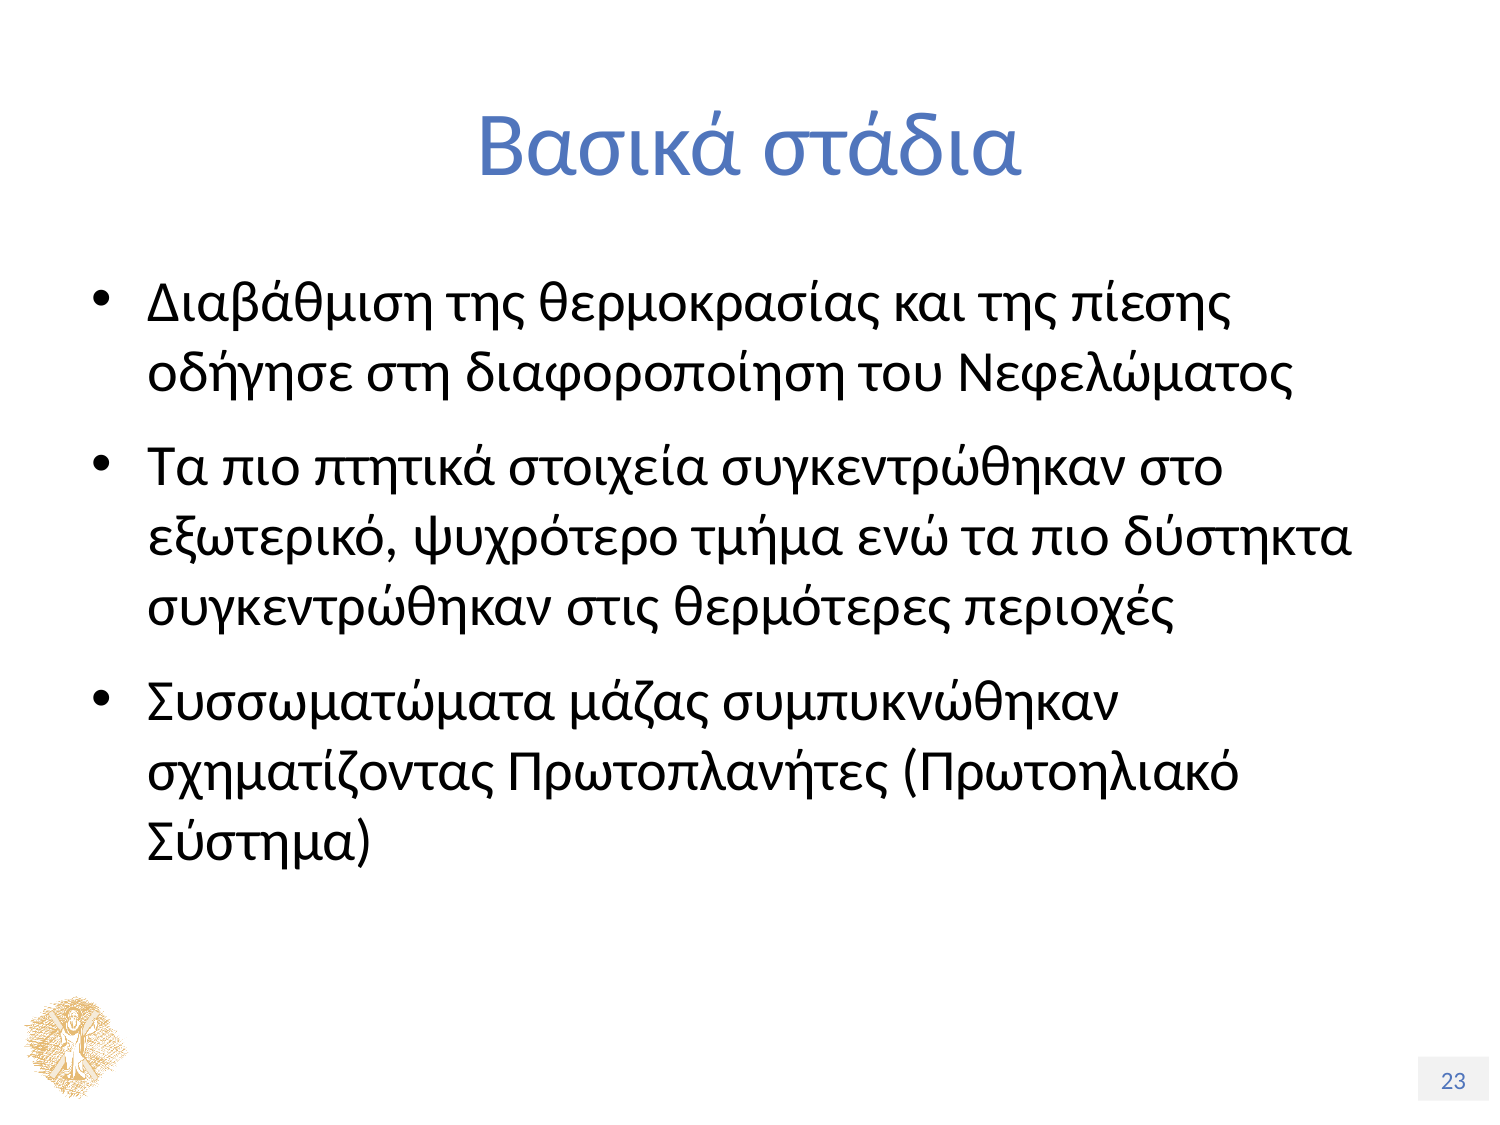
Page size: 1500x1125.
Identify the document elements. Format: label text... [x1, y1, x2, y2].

picture [17, 986, 137, 1103]
title Βασικά στάδια [75, 45, 1425, 233]
list Διαβάθμιση της θερμοκρασίας και της πίεσης οδήγησε στη διαφοροποίηση του Νεφελώματος Τα πιο πτητικά στοιχεία συγκεντρώθηκαν στο εξωτερικό, ψυχρότερο τμήμα ενώ τα πιο δύστηκτα συγκεντρώθηκαν στις θερμότερες περιοχές Συσσωματώματα μάζας συμπυκνώθηκαν σχηματίζοντας Πρωτοπλανήτες (Πρωτοηλιακό Σύστημα) [76, 255, 1436, 917]
